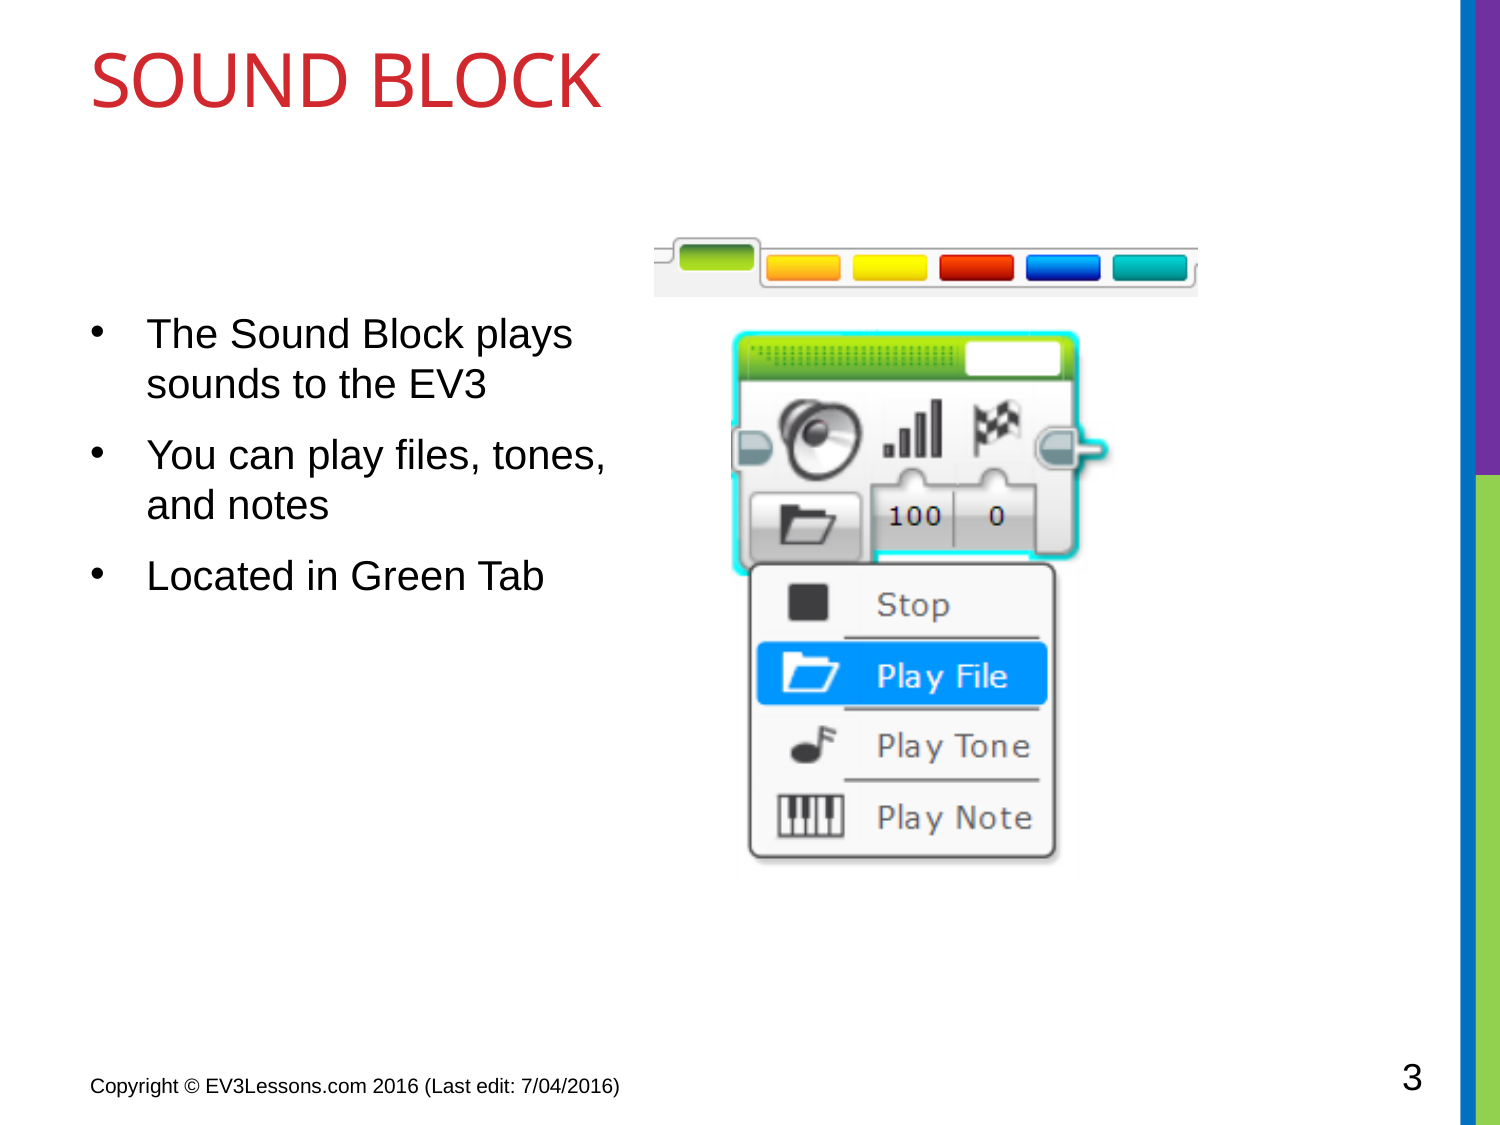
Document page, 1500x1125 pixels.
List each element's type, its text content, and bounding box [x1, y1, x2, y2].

slide_number 3 [1387, 1045, 1491, 1106]
title Sound Block [75, 25, 1428, 250]
picture [731, 313, 1122, 881]
footer Copyright © EV3Lessons.com 2016 (Last edit: 7/04/2016) [75, 1065, 638, 1112]
picture [654, 229, 1199, 298]
list The Sound Block plays sounds to the EV3 You can play files, tones, and notes Located in Green Tab [75, 298, 695, 1037]
